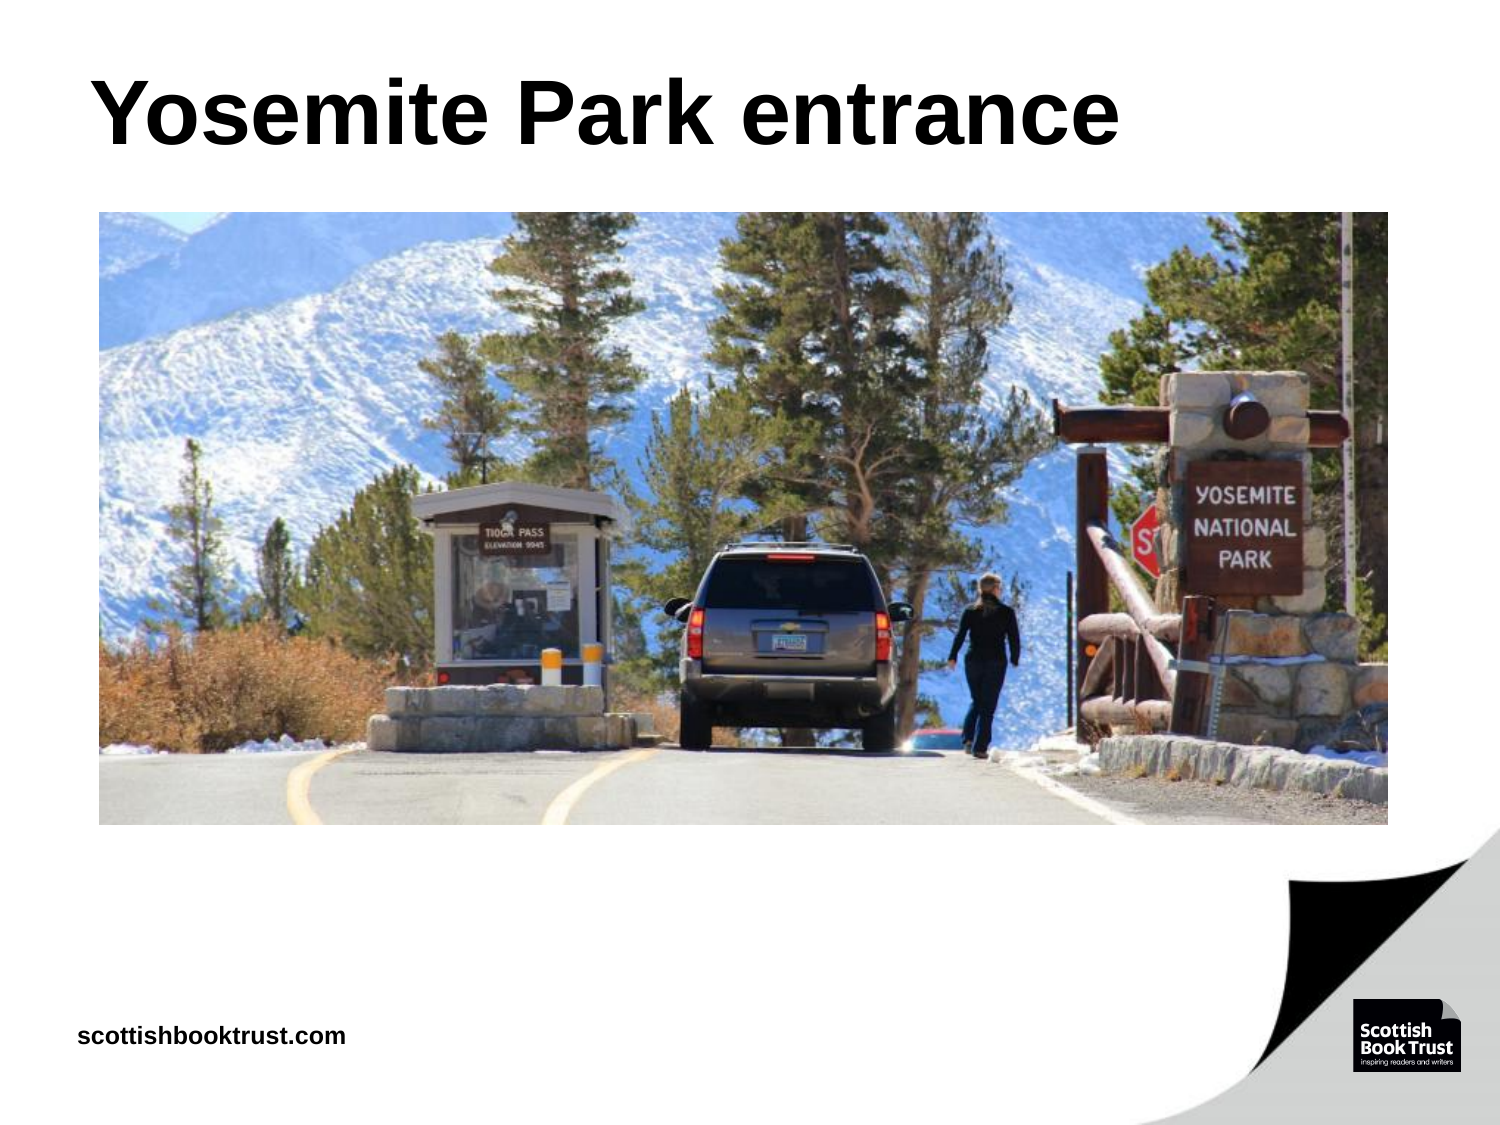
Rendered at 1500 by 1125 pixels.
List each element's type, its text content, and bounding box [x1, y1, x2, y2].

text_box scottishbooktrust.com [62, 1012, 513, 1058]
title Yosemite Park entrance [75, 45, 1425, 233]
picture [0, 0, 1500, 1125]
